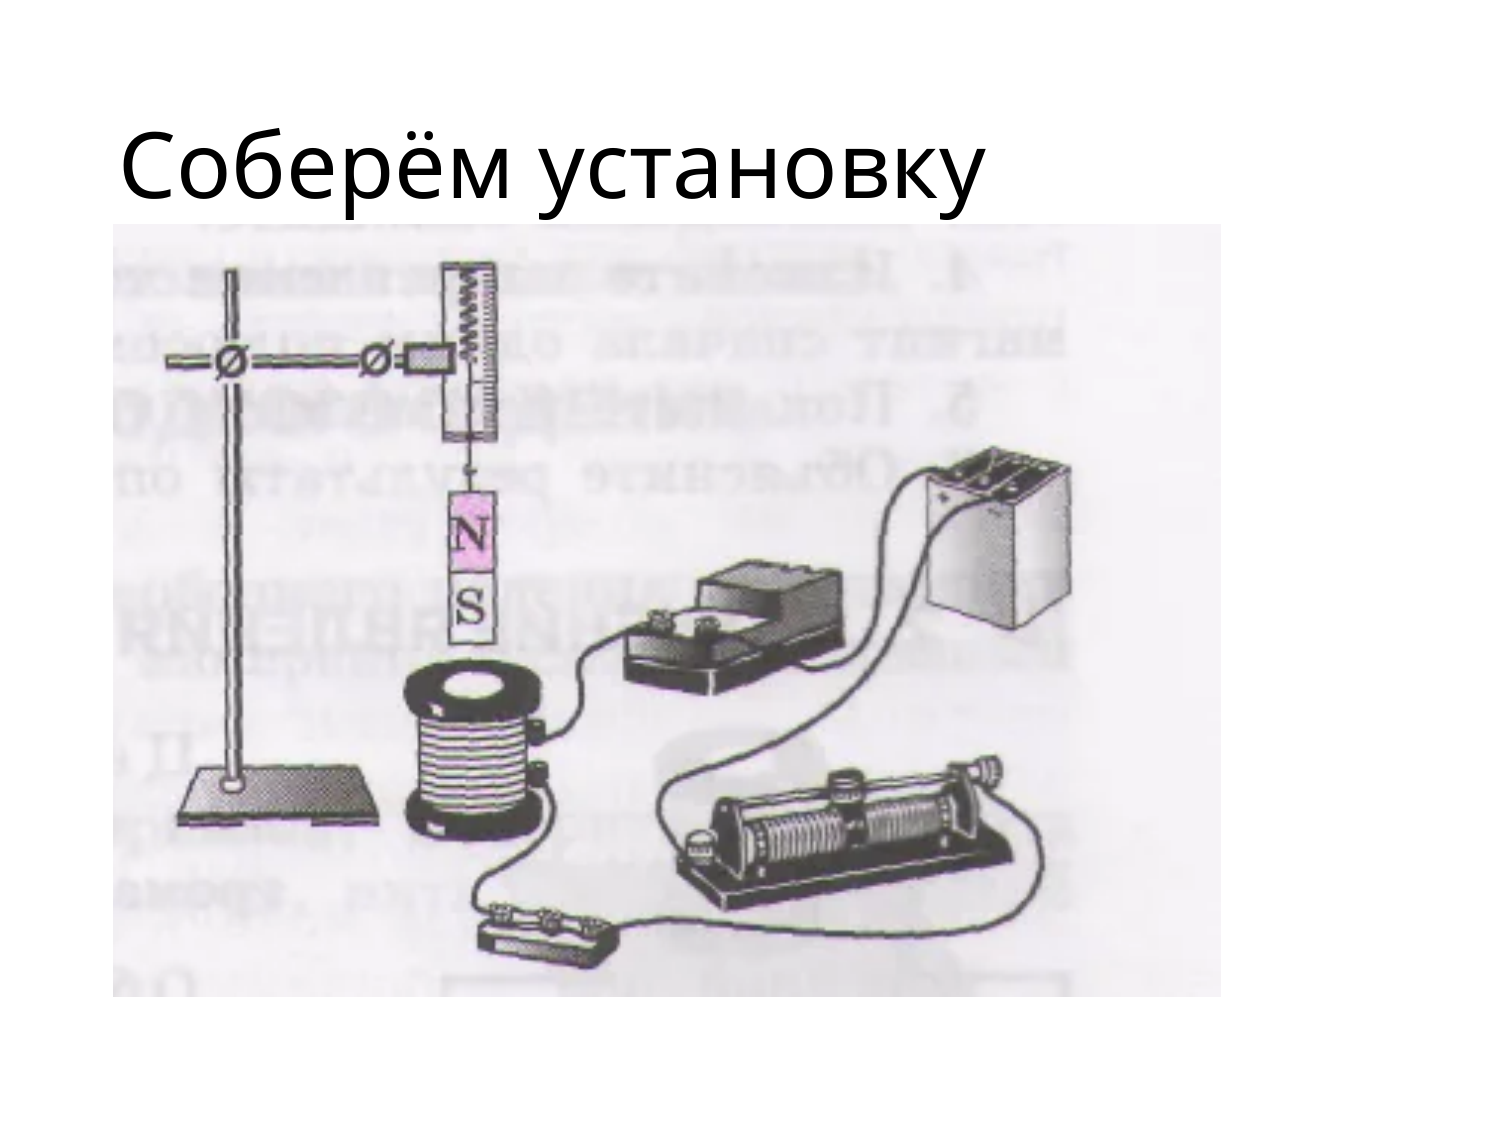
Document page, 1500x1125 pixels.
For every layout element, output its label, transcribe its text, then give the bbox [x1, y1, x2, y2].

title Соберём установку [103, 59, 1397, 278]
picture [113, 224, 1221, 997]
